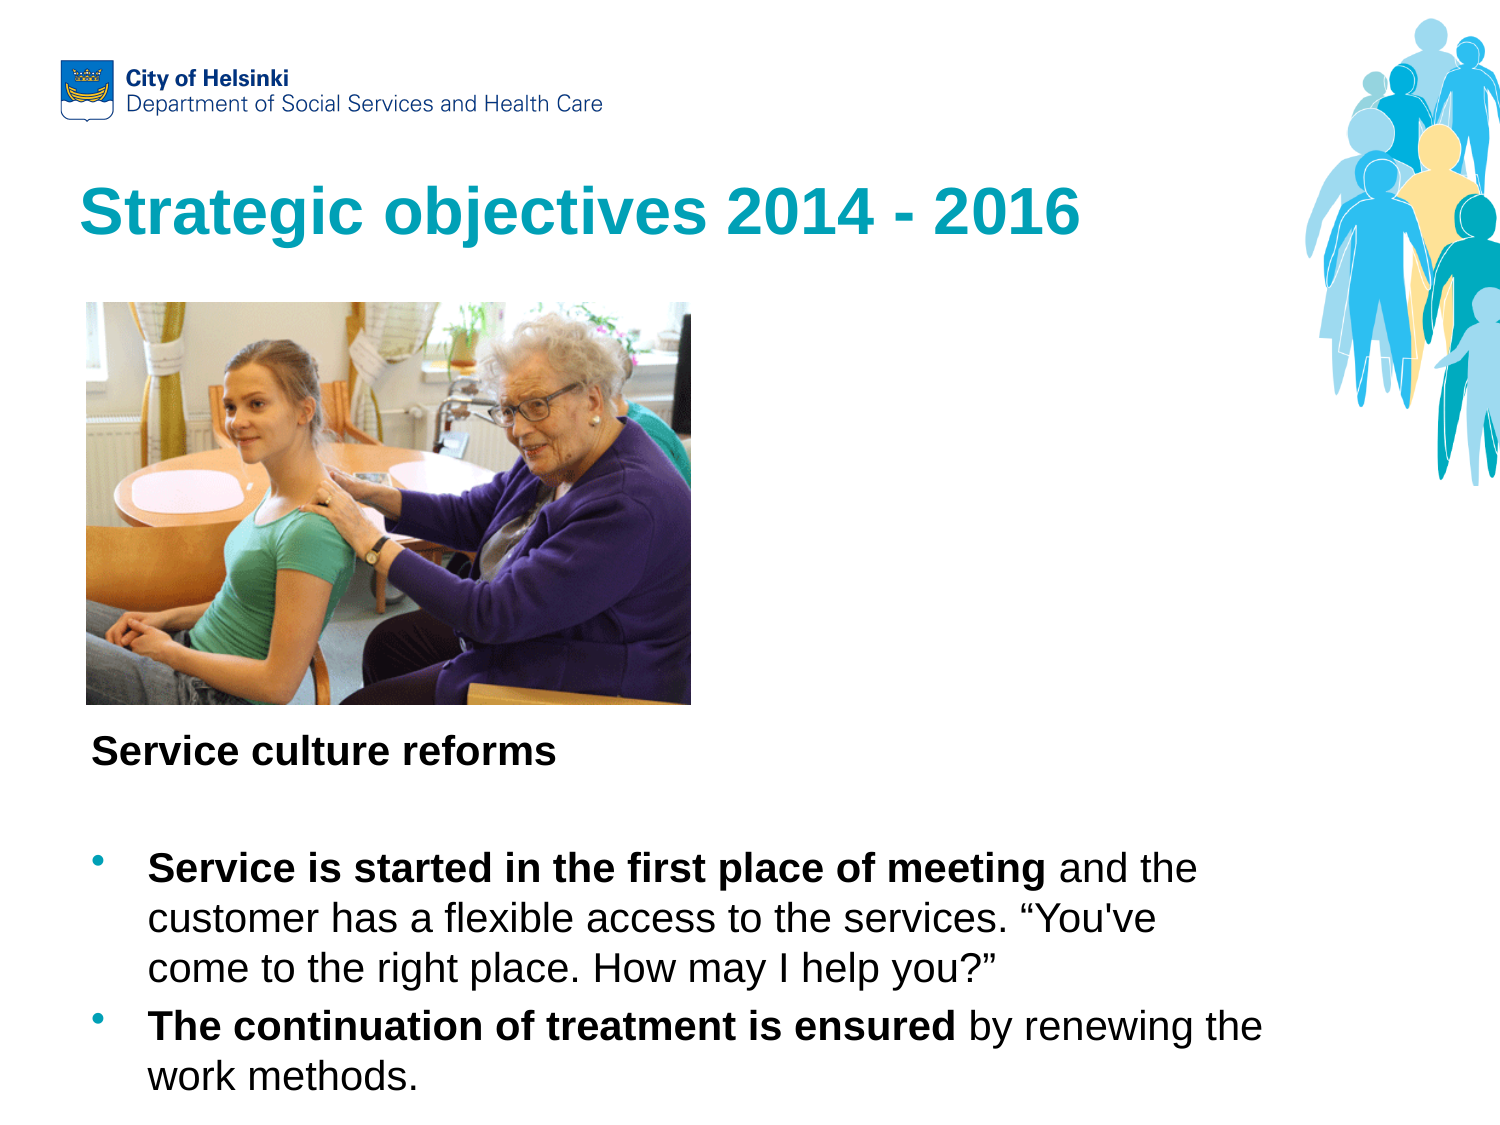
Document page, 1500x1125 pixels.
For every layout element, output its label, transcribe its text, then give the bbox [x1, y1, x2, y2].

text_box Strategic objectives 2014 - 2016 [64, 160, 1270, 313]
picture [86, 302, 692, 706]
picture [1304, 18, 1500, 486]
text_box Service culture reforms Service is started in the first place of meeting and the customer has a flexible access to the services. “You've come to the right place. How may I help you?” The continuation of treatment is ensured by renewing the work methods. [76, 599, 1282, 858]
picture [0, 0, 655, 183]
